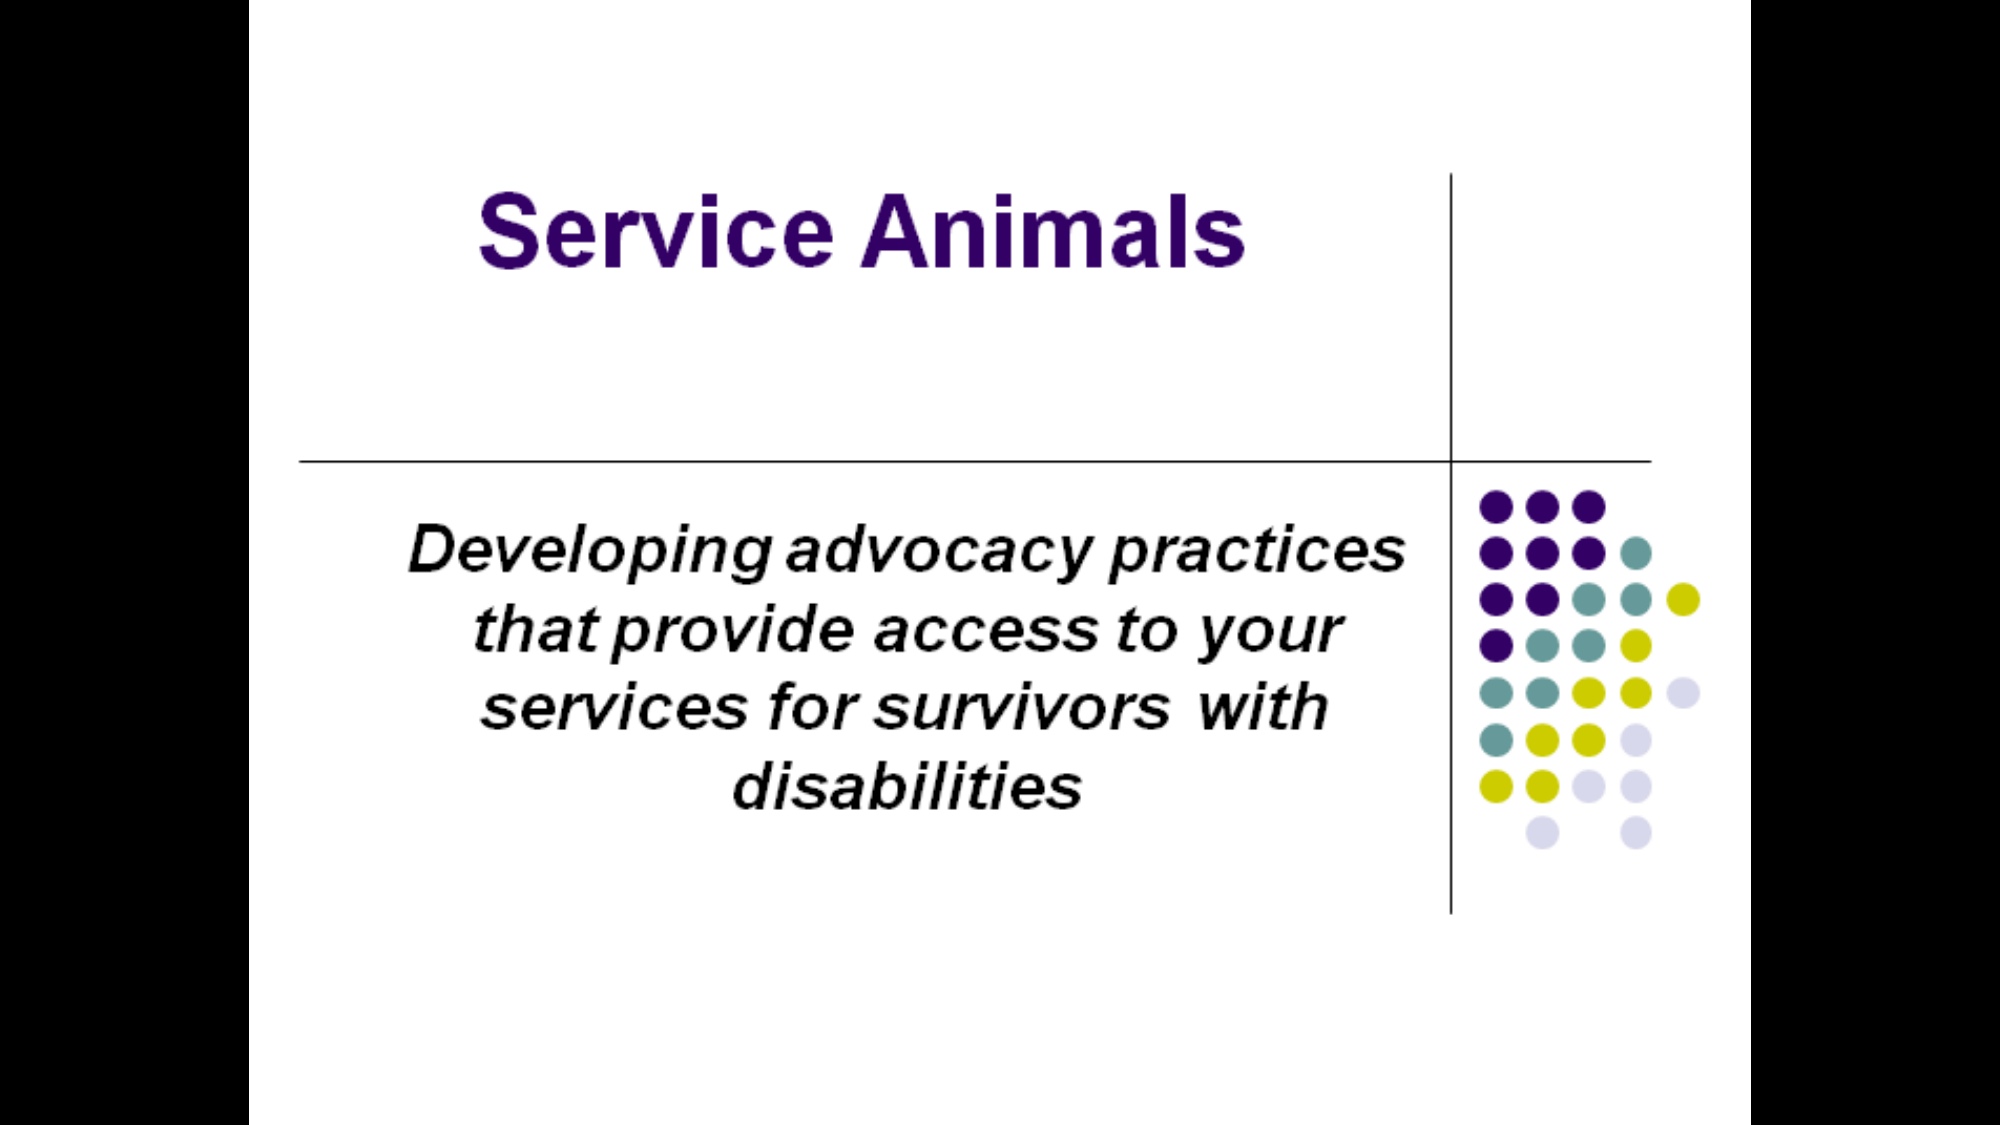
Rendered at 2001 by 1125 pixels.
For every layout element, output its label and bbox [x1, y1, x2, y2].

picture [249, 0, 1751, 1125]
